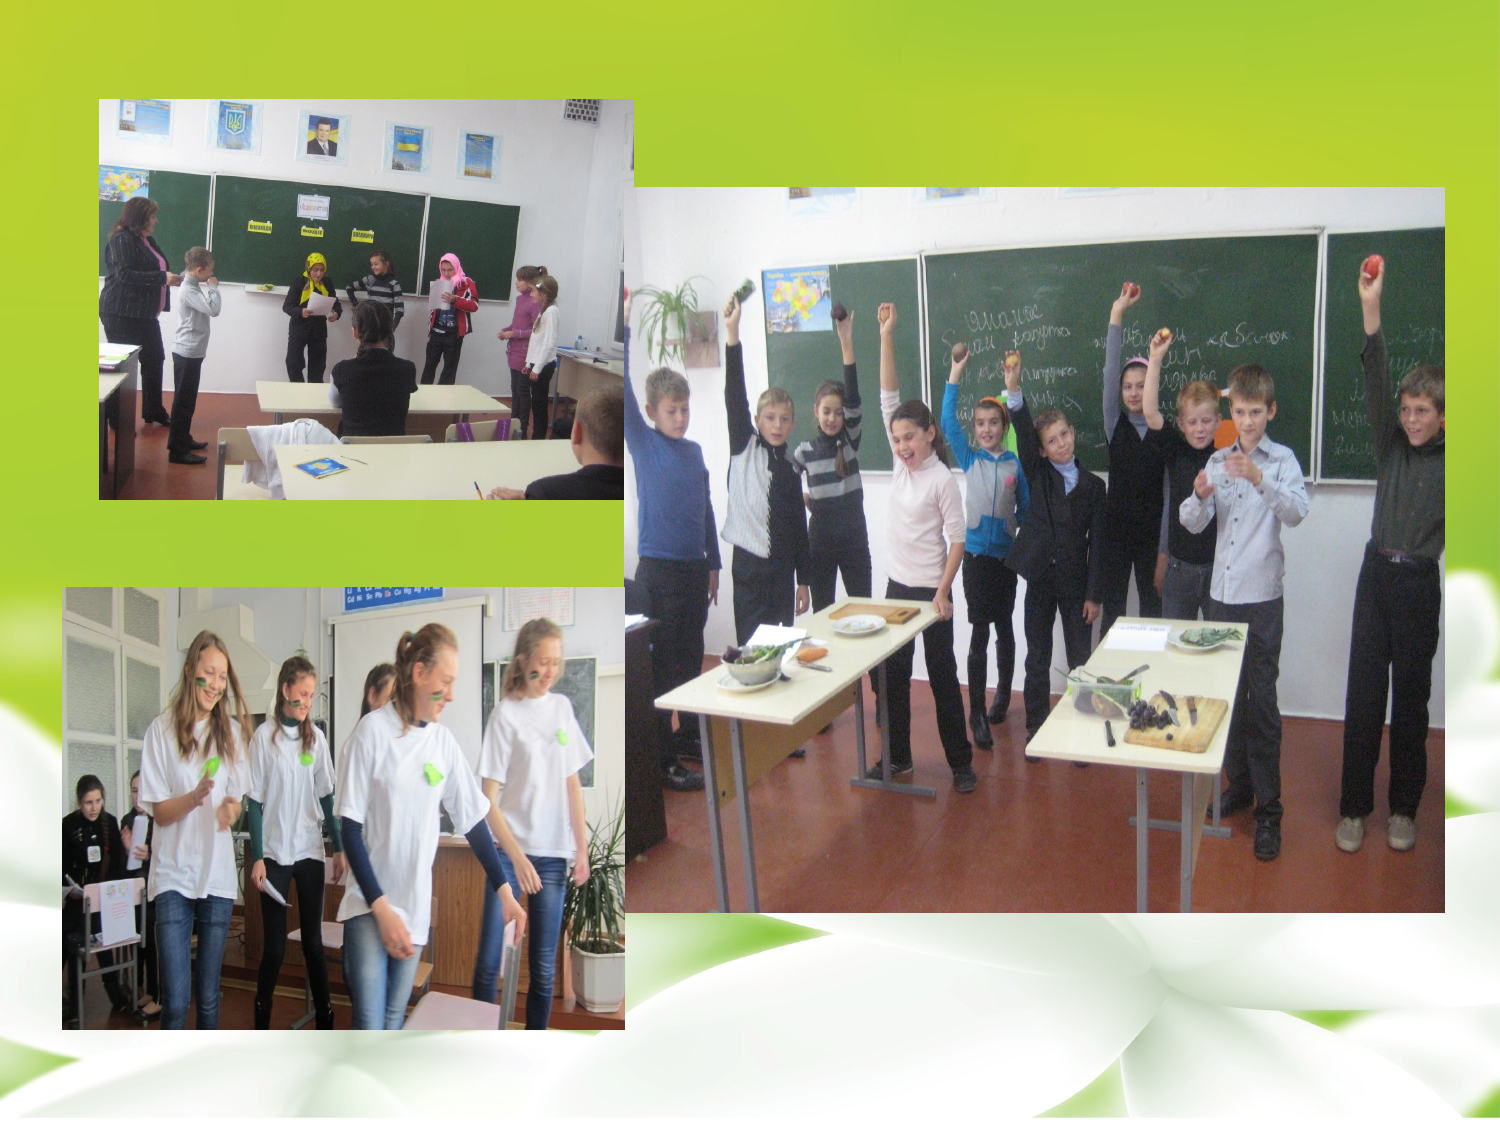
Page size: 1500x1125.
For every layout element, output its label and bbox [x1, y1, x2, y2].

list [102, 102, 633, 498]
picture [0, 0, 1500, 1125]
